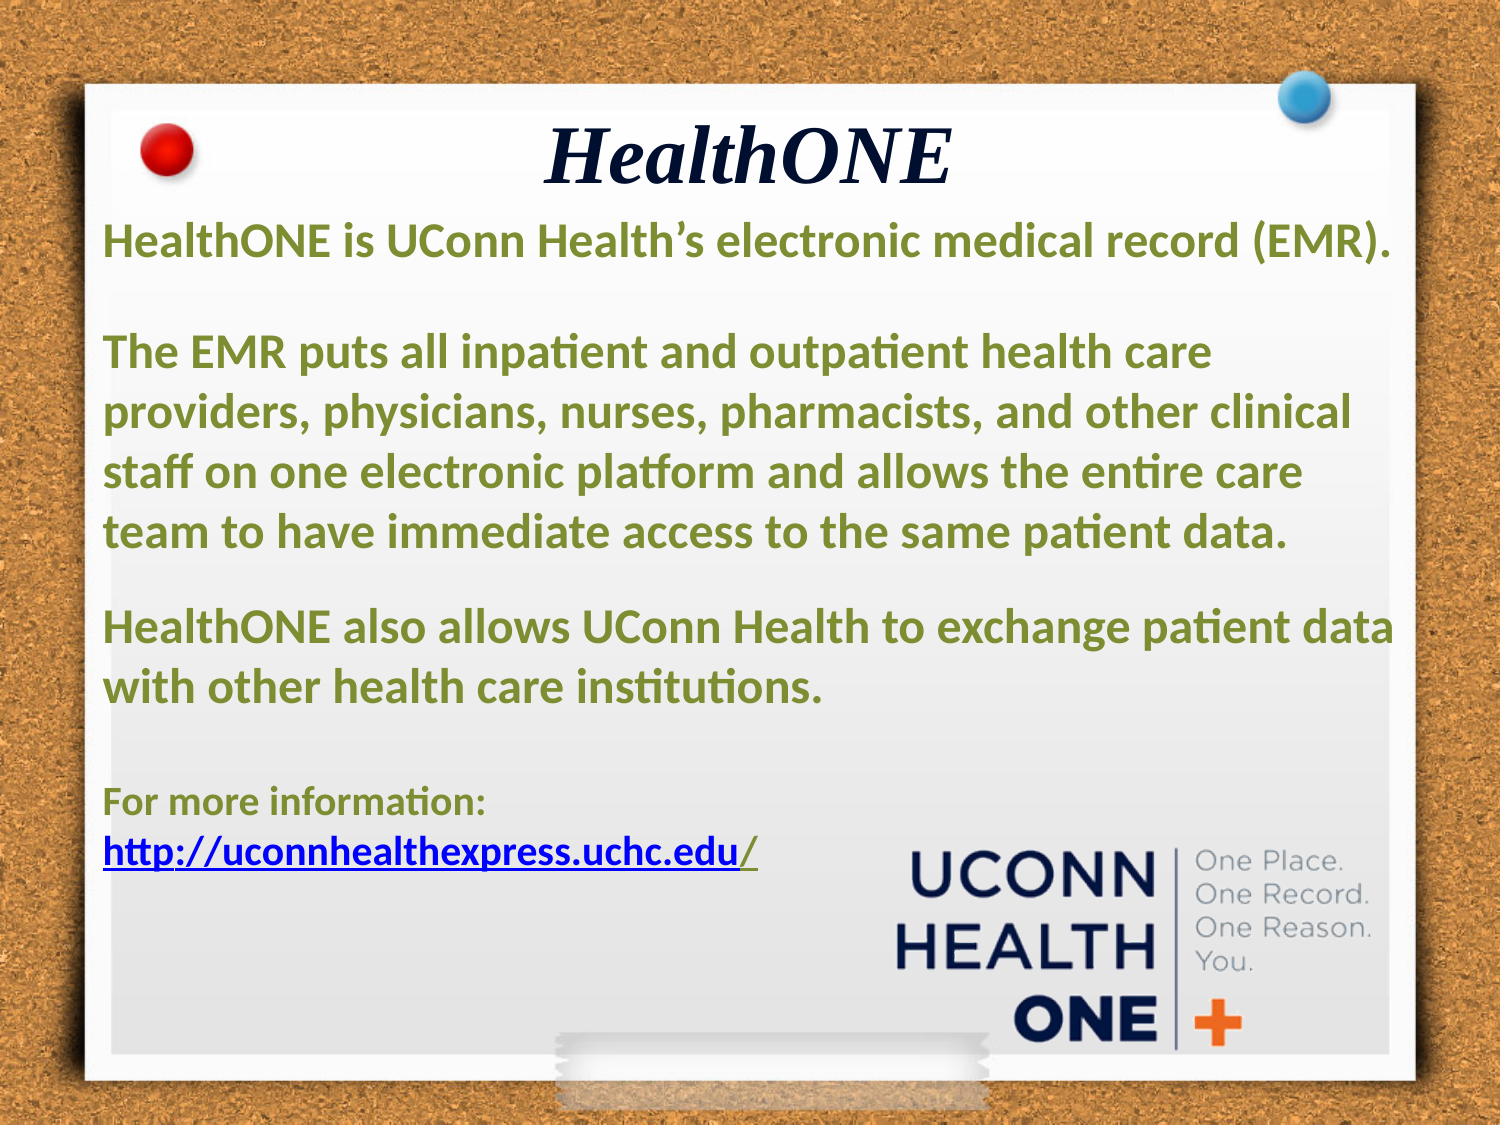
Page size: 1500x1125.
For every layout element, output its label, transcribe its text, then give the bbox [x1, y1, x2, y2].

title HealthONE [97, 99, 1403, 200]
picture [0, 0, 1500, 1125]
list HealthONE is UConn Health’s electronic medical record (EMR). The EMR puts all inpatient and outpatient health care providers, physicians, nurses, pharmacists, and other clinical staff on one electronic platform and allows the entire care team to have immediate access to the same patient data. HealthONE also allows UConn Health to exchange patient data with other health care institutions. For more information: http://uconnhealthexpress.uchc.edu/ [87, 200, 1413, 955]
